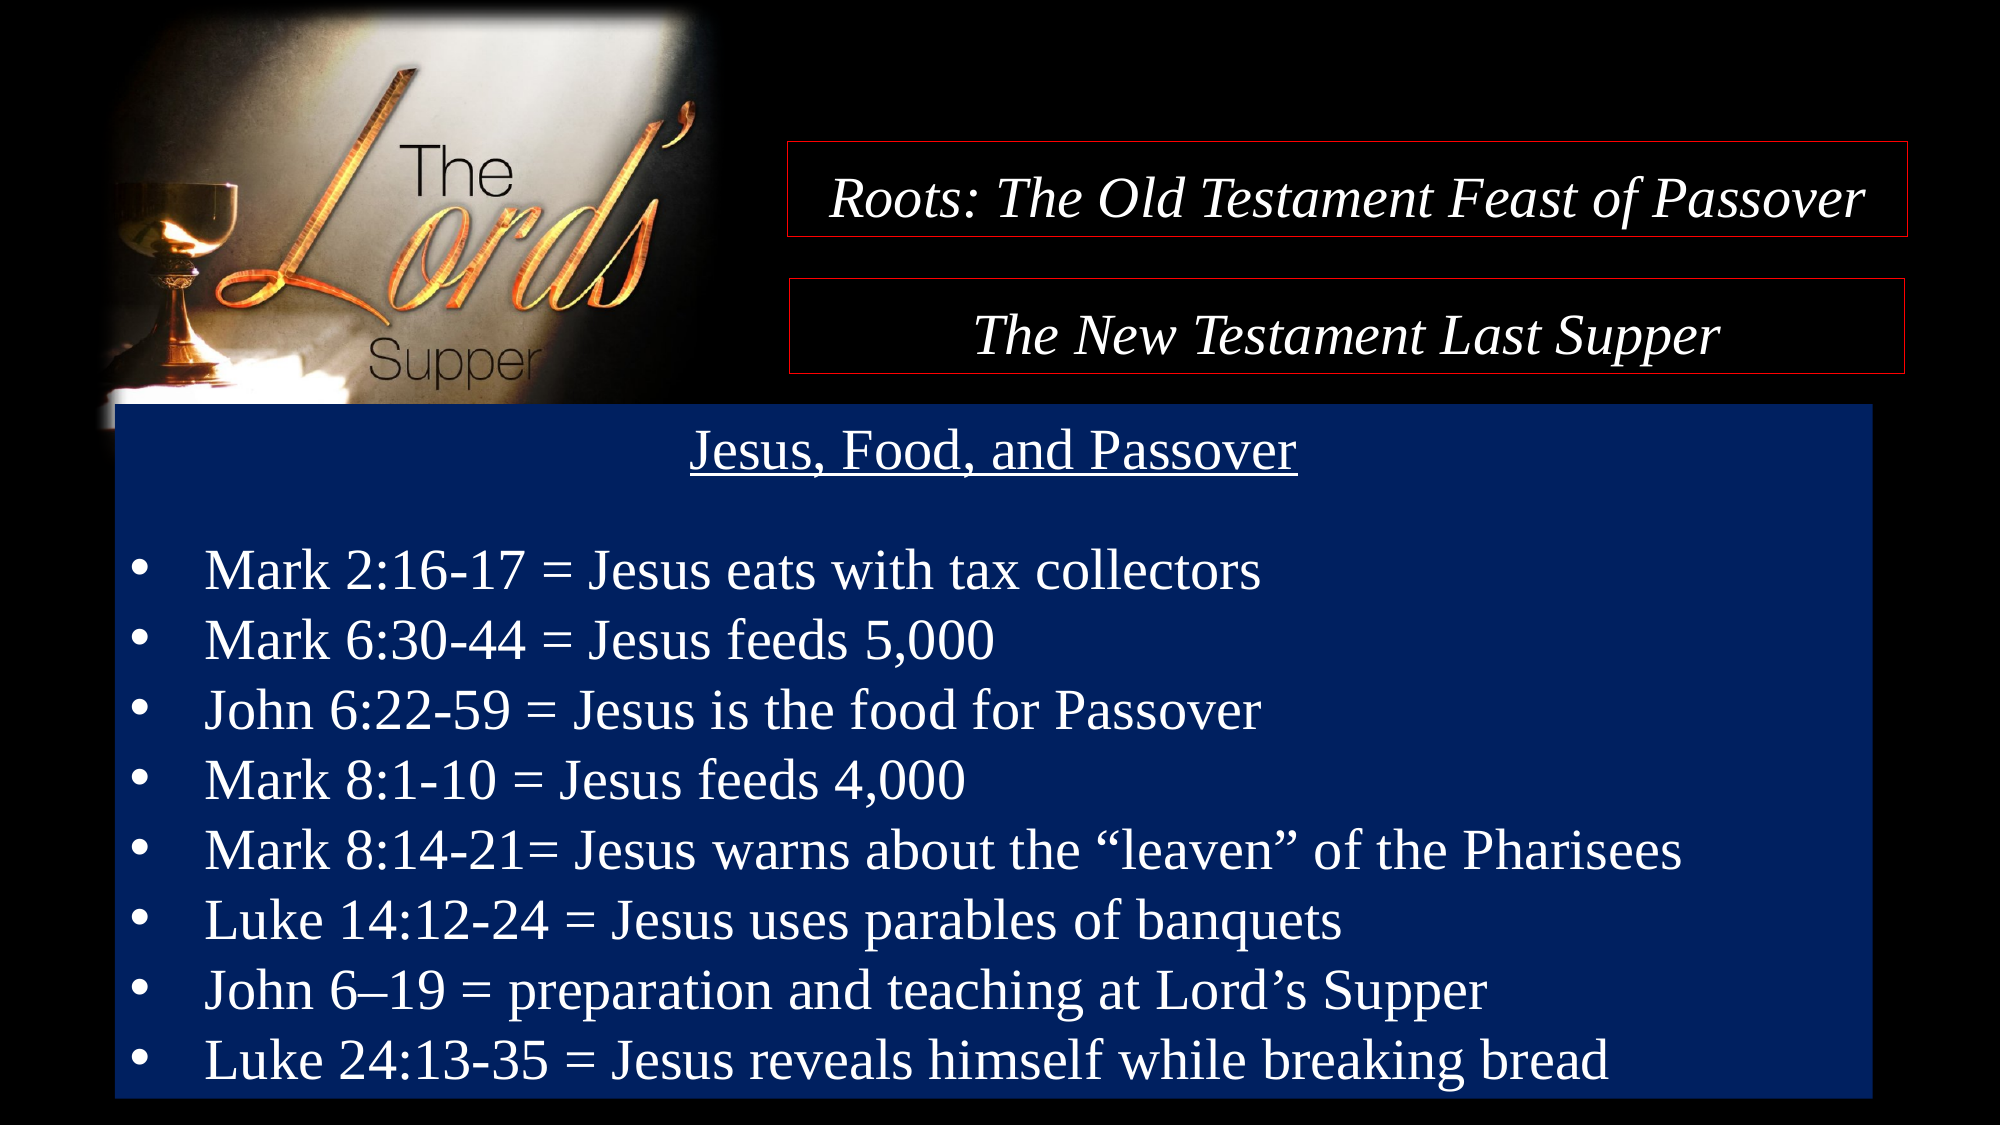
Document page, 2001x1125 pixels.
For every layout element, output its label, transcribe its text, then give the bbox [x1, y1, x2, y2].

text_box Roots: The Old Testament Feast of Passover [787, 141, 1908, 237]
text_box The New Testament Last Supper [789, 278, 1905, 374]
picture [93, 0, 732, 479]
text_box [0, 0, 2000, 1125]
text_box Jesus, Food, and Passover Mark 2:16-17 = Jesus eats with tax collectors Mark 6:30-44 = Jesus feeds 5,000 John 6:22-59 = Jesus is the food for Passover Mark 8:1-10 = Jesus feeds 4,000 Mark 8:14-21= Jesus warns about the “leaven” of the Pharisees Luke 14:12-24 = Jesus uses parables of banquets John 6–19 = preparation and teaching at Lord’s Supper Luke 24:13-35 = Jesus reveals himself while breaking bread [114, 404, 1873, 1099]
